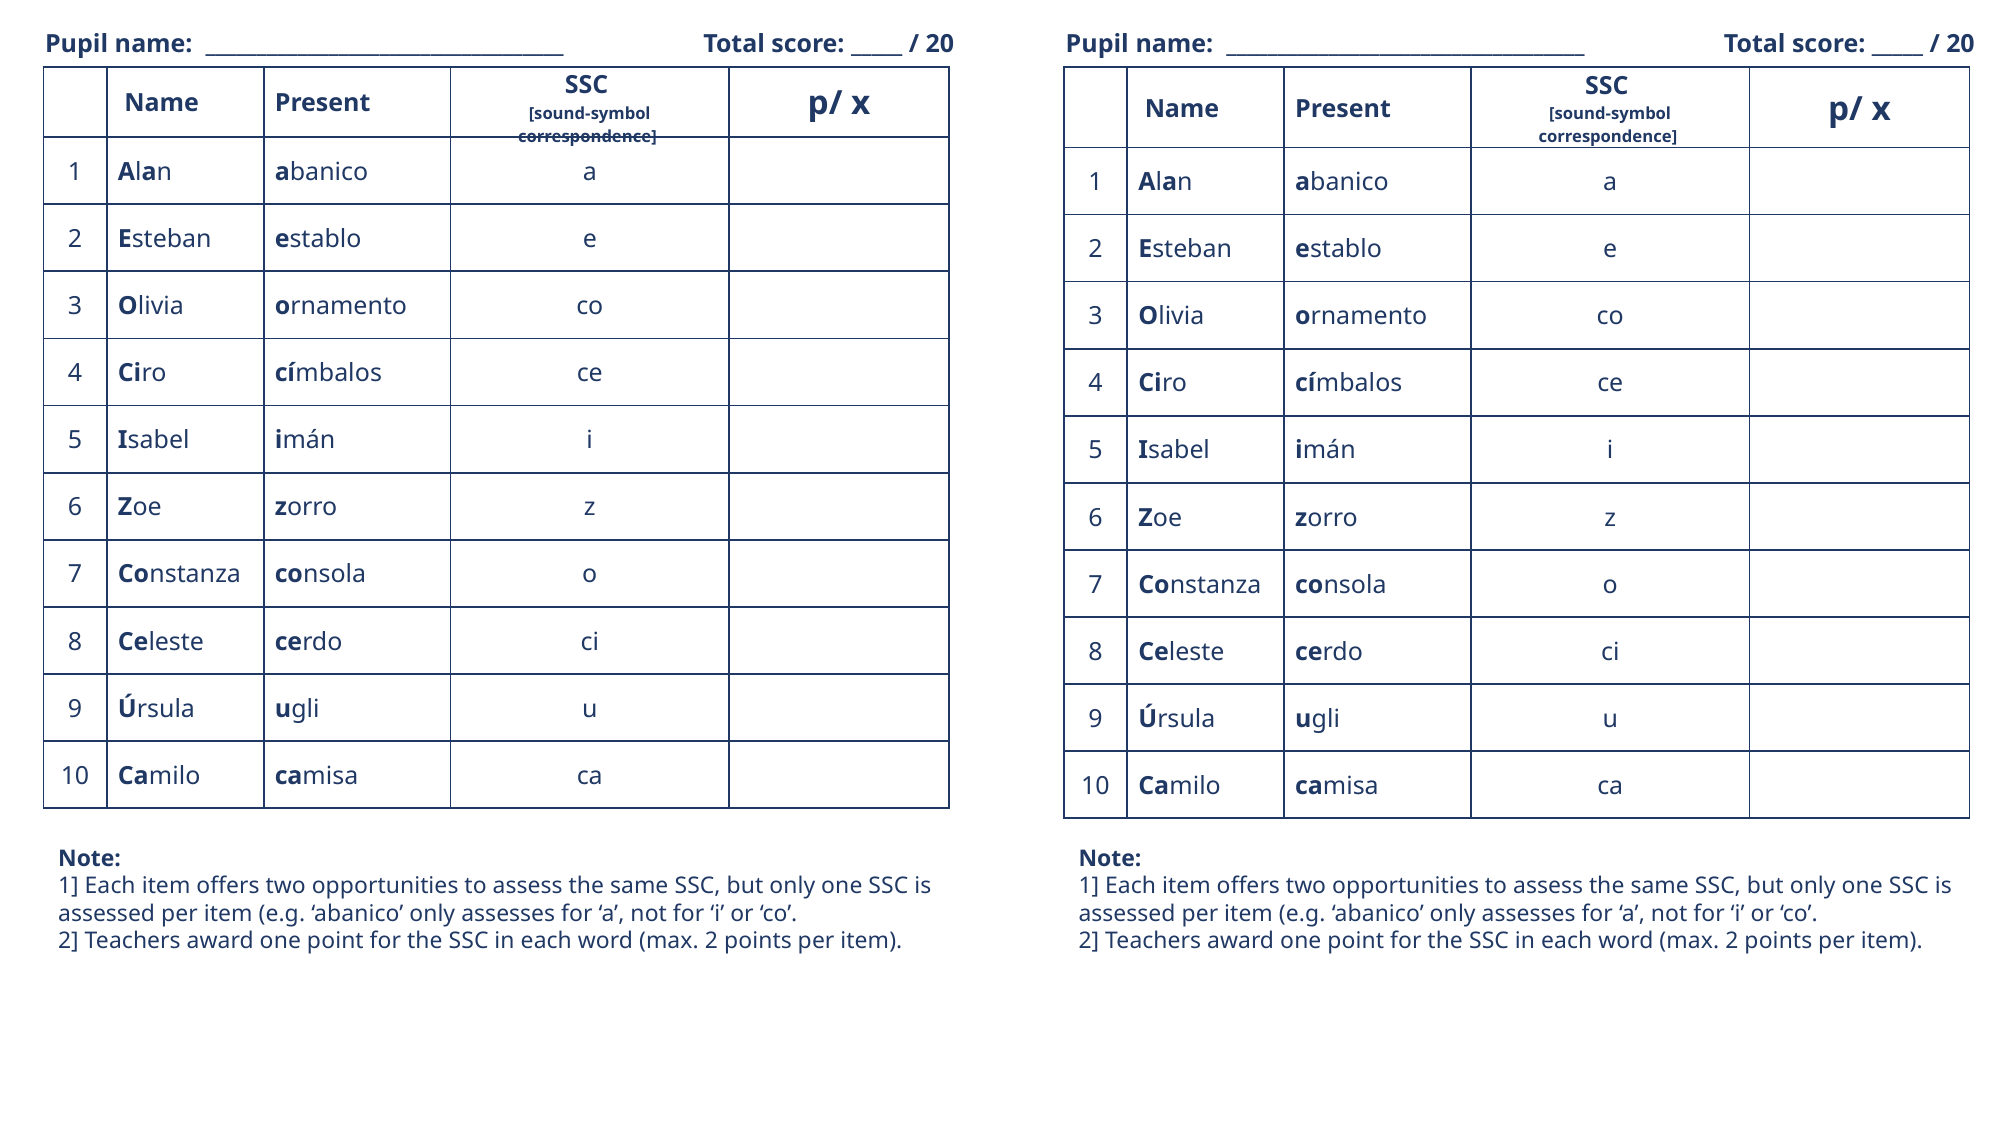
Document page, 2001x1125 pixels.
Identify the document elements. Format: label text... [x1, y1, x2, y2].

table_cell [1750, 350, 1969, 415]
table_cell ce [1472, 350, 1749, 415]
table_cell 3 [1065, 282, 1126, 348]
table_cell zorro [1285, 484, 1470, 549]
table_cell 5 [44, 406, 106, 472]
table_cell ce [451, 339, 728, 405]
table_cell cerdo [265, 608, 450, 673]
table_cell Olivia [1128, 282, 1283, 348]
table_cell co [451, 272, 728, 338]
table_cell Celeste [1128, 618, 1283, 683]
table_cell Olivia [108, 272, 263, 338]
table_header Present [1285, 68, 1470, 147]
table_cell i [451, 406, 728, 472]
table_cell Zoe [1128, 484, 1283, 549]
table_cell 1 [44, 138, 106, 203]
table_cell 4 [1065, 350, 1126, 415]
table_cell 2 [1065, 215, 1126, 281]
table_cell imán [1285, 417, 1470, 482]
table_cell Isabel [1128, 417, 1283, 482]
table_cell [730, 541, 948, 606]
table_cell 6 [1065, 484, 1126, 549]
table_cell ornamento [265, 272, 450, 338]
table_cell [730, 474, 948, 539]
table_cell zorro [265, 474, 450, 539]
table_cell establo [1285, 215, 1470, 281]
table_cell Camilo [108, 742, 263, 807]
table_cell [730, 339, 948, 405]
table_cell camisa [265, 742, 450, 807]
table_cell consola [265, 541, 450, 606]
table_cell u [451, 675, 728, 740]
table_cell címbalos [265, 339, 450, 405]
table_cell Zoe [108, 474, 263, 539]
table_cell 9 [44, 675, 106, 740]
table_cell u [1472, 685, 1749, 750]
table_header Present [265, 68, 450, 136]
table_cell a [1472, 148, 1749, 214]
table_cell [1750, 685, 1969, 750]
table_cell ci [451, 608, 728, 673]
table_cell abanico [265, 138, 450, 203]
table_cell ugli [1285, 685, 1470, 750]
table_cell e [1472, 215, 1749, 281]
table_cell [730, 742, 948, 807]
table_header SSC [sound-symbol correspondence] [451, 68, 728, 136]
table_cell cerdo [1285, 618, 1470, 683]
table_header [1065, 68, 1126, 147]
table_cell z [451, 474, 728, 539]
table_cell Alan [1128, 148, 1283, 214]
table_cell imán [265, 406, 450, 472]
table_cell 6 [44, 474, 106, 539]
table_cell Isabel [108, 406, 263, 472]
table_cell [1750, 148, 1969, 214]
table_header Name [108, 68, 263, 136]
table_cell a [451, 138, 728, 203]
table_header SSC [sound-symbol correspondence] [1472, 68, 1749, 147]
table_cell Ciro [108, 339, 263, 405]
table_cell 8 [44, 608, 106, 673]
table_cell Esteban [1128, 215, 1283, 281]
table_cell Úrsula [1128, 685, 1283, 750]
table_cell [730, 675, 948, 740]
table_cell címbalos [1285, 350, 1470, 415]
table_cell [1750, 551, 1969, 616]
table_cell [730, 138, 948, 203]
table_cell [1750, 215, 1969, 281]
text_box Total score: _____ / 20 [537, 19, 970, 65]
table_cell [1750, 618, 1969, 683]
table_header Name [1128, 68, 1283, 147]
table_cell [730, 406, 948, 472]
table_cell Úrsula [108, 675, 263, 740]
text_box Pupil name: ___________________________________ [30, 19, 537, 65]
table_cell 3 [44, 272, 106, 338]
table_cell co [1472, 282, 1749, 348]
text_box Note: 1] Each item offers two opportunities to assess the same SSC, but only one SSC is assessed per item (e.g. ‘abanico’ only assesses for ‘a’, not for ‘i’ or ‘co’. 2] Teachers award one point for the SSC in each word (max. 2 points per item). [1063, 835, 1993, 988]
table_cell 8 [1065, 618, 1126, 683]
table_cell abanico [1285, 148, 1470, 214]
table_cell ca [451, 742, 728, 807]
table_cell 10 [1065, 752, 1126, 817]
table_cell ugli [265, 675, 450, 740]
table_cell 2 [44, 205, 106, 270]
table_cell [730, 608, 948, 673]
table_header p/ x [730, 68, 948, 136]
table_cell i [1472, 417, 1749, 482]
table_cell Celeste [108, 608, 263, 673]
table_cell [1750, 752, 1969, 817]
table_cell 7 [1065, 551, 1126, 616]
table_cell e [451, 205, 728, 270]
table_cell [1750, 484, 1969, 549]
table_cell o [451, 541, 728, 606]
table_cell 9 [1065, 685, 1126, 750]
table_cell establo [265, 205, 450, 270]
table_cell [730, 272, 948, 338]
table_cell 1 [1065, 148, 1126, 214]
table_cell camisa [1285, 752, 1470, 817]
table_cell consola [1285, 551, 1470, 616]
table_cell Constanza [1128, 551, 1283, 616]
table_cell Alan [108, 138, 263, 203]
table_cell Constanza [108, 541, 263, 606]
table_cell ci [1472, 618, 1749, 683]
table_cell [730, 205, 948, 270]
table_cell 5 [1065, 417, 1126, 482]
table_cell [1750, 282, 1969, 348]
table_cell Camilo [1128, 752, 1283, 817]
table_cell Esteban [108, 205, 263, 270]
text_box Total score: _____ / 20 [1558, 19, 1990, 65]
table_cell ca [1472, 752, 1749, 817]
table_cell 4 [44, 339, 106, 405]
text_box Note: 1] Each item offers two opportunities to assess the same SSC, but only one SSC is assessed per item (e.g. ‘abanico’ only assesses for ‘a’, not for ‘i’ or ‘co’. 2] Teachers award one point for the SSC in each word (max. 2 points per item). [43, 835, 973, 988]
table_cell [1750, 417, 1969, 482]
table_cell o [1472, 551, 1749, 616]
text_box Pupil name: ___________________________________ [1050, 19, 1558, 65]
table_cell 10 [44, 742, 106, 807]
table_cell z [1472, 484, 1749, 549]
table_header p/ x [1750, 68, 1969, 147]
table_header [44, 68, 106, 136]
table_cell Ciro [1128, 350, 1283, 415]
table_cell ornamento [1285, 282, 1470, 348]
table_cell 7 [44, 541, 106, 606]
